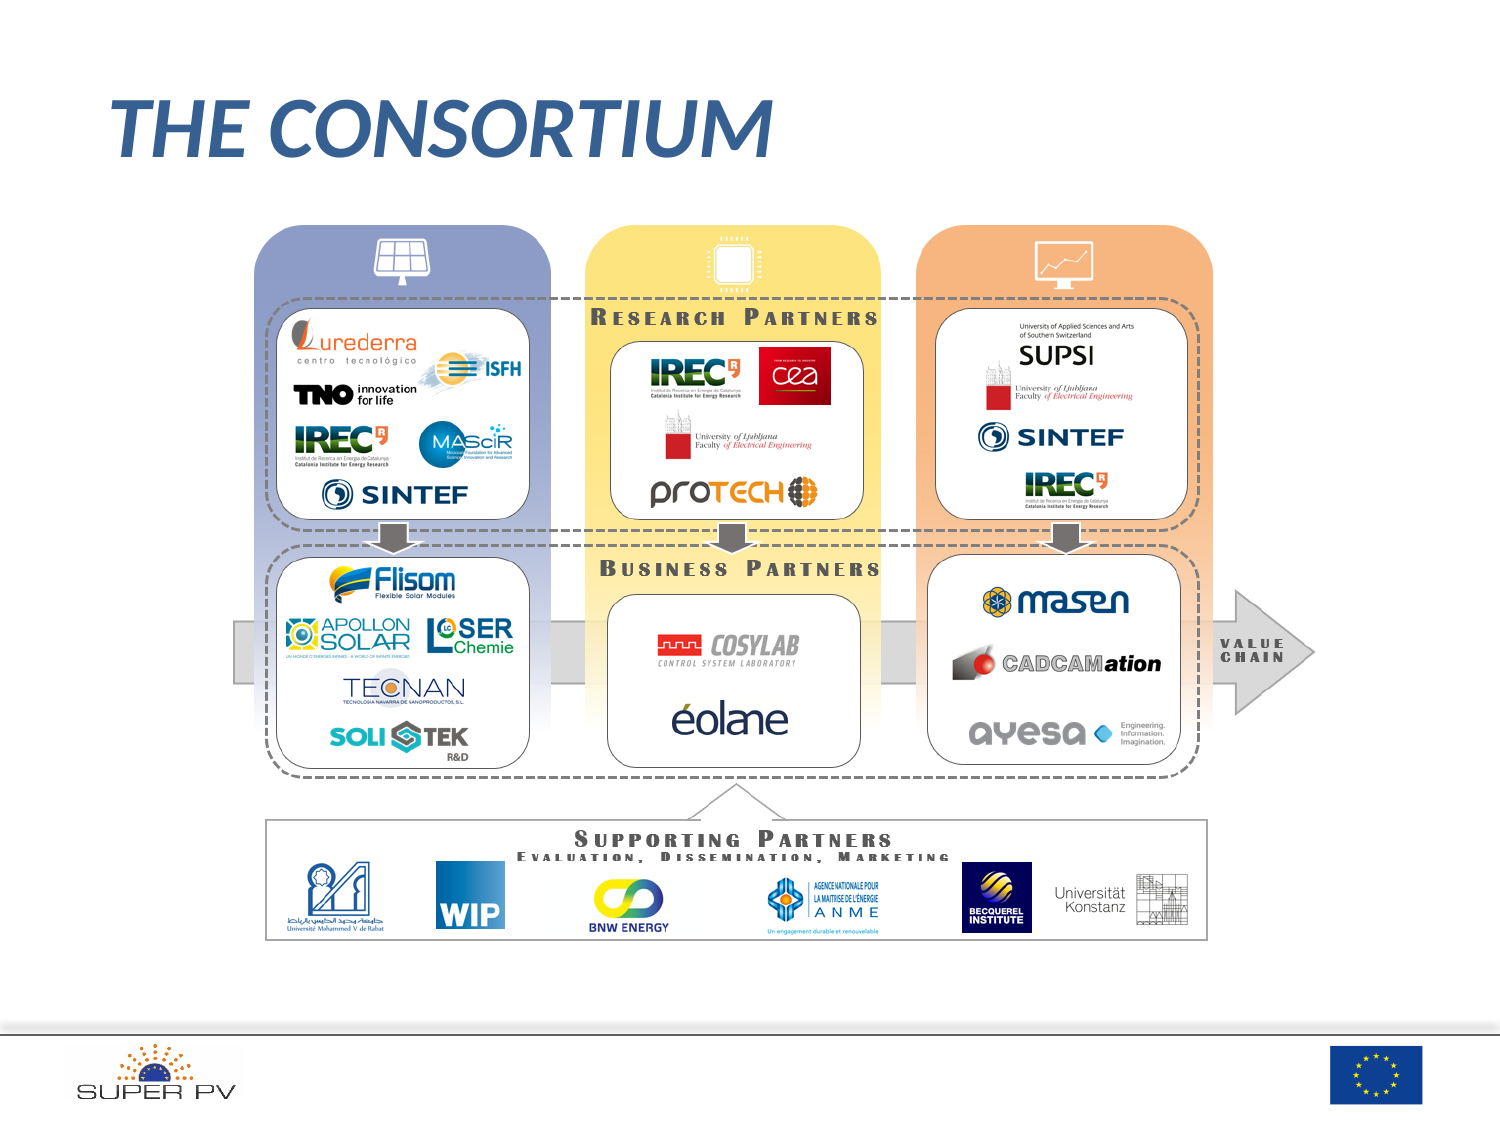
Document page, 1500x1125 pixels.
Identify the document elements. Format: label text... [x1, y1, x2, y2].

text_box The Consortium [92, 28, 1337, 216]
picture [197, 218, 1347, 946]
picture [1328, 1044, 1424, 1106]
picture [64, 1044, 245, 1099]
